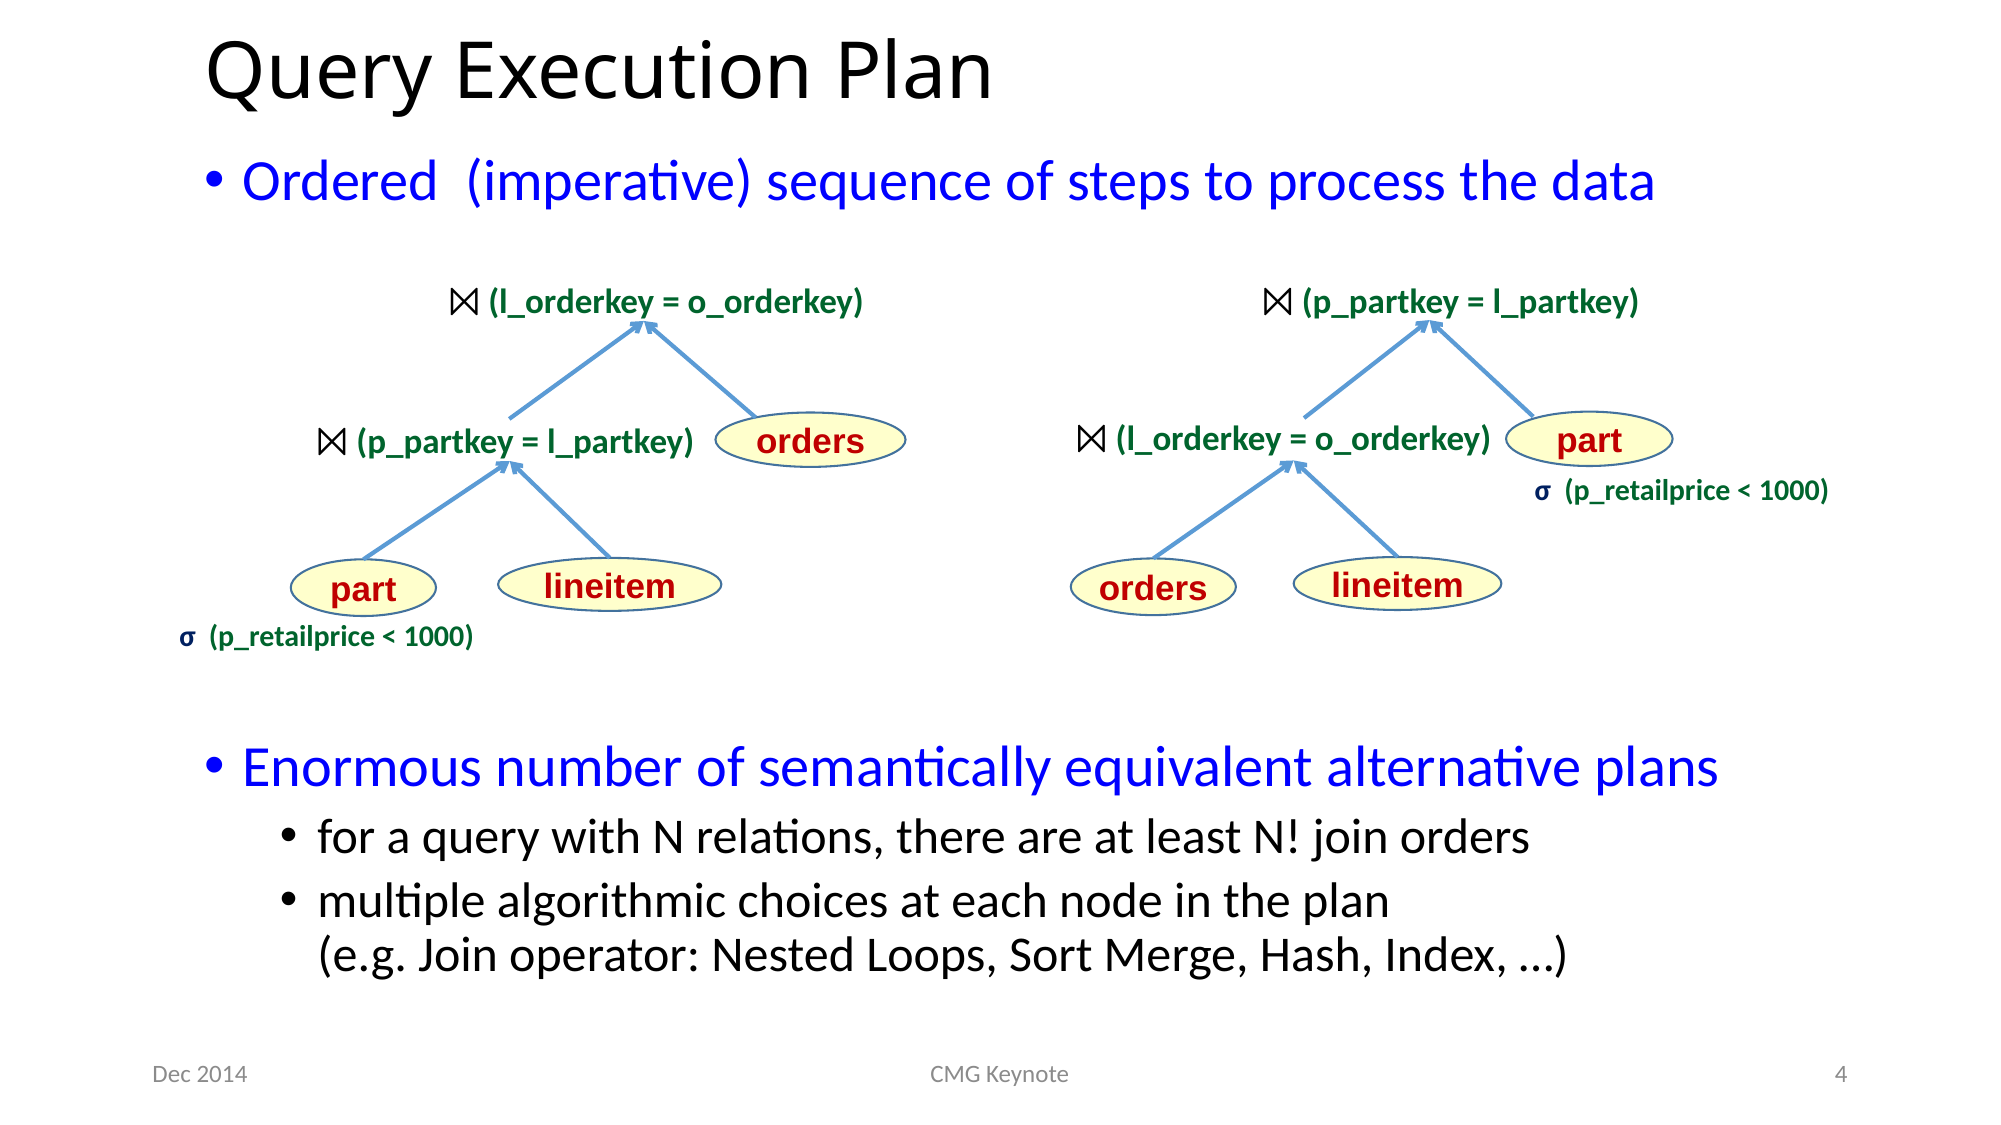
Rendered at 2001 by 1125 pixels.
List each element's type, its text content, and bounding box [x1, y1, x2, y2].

slide_number 4 [1412, 1042, 1863, 1103]
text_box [1070, 278, 1832, 616]
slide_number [137, 1042, 588, 1103]
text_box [177, 278, 906, 653]
list Ordered (imperative) sequence of steps to process the data Enormous number of semantically equivalent alternative plans for a query with N relations, there are at least N! join orders multiple algorithmic choices at each node in the plan (e.g. Join operator: Nested Loops, Sort Merge, Hash, Index, …) [190, 142, 1810, 1045]
title Query Execution Plan [190, 22, 1810, 124]
footer CMG Keynote [662, 1042, 1338, 1103]
